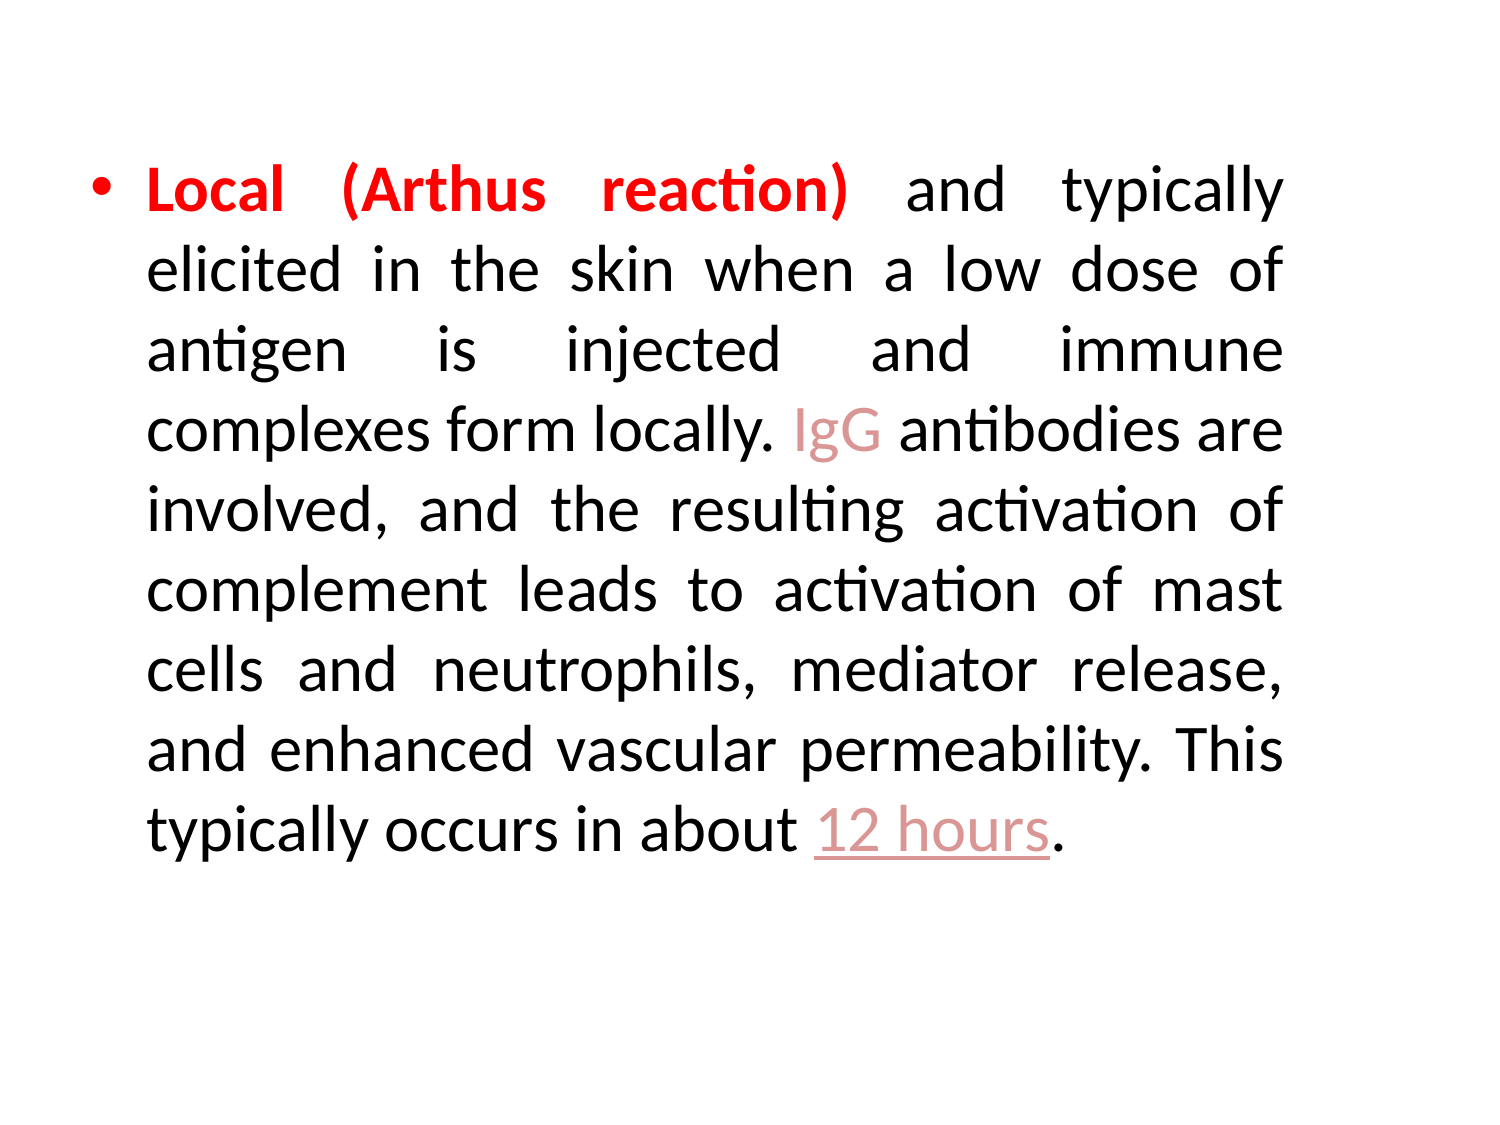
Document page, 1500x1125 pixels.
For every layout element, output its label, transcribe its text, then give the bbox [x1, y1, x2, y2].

list Local (Arthus reaction) and typically elicited in the skin when a low dose of antigen is injected and immune complexes form locally. IgG antibodies are involved, and the resulting activation of complement leads to activation of mast cells and neutrophils, mediator release, and enhanced vascular permeability. This typically occurs in about 12 hours. [75, 137, 1300, 1005]
